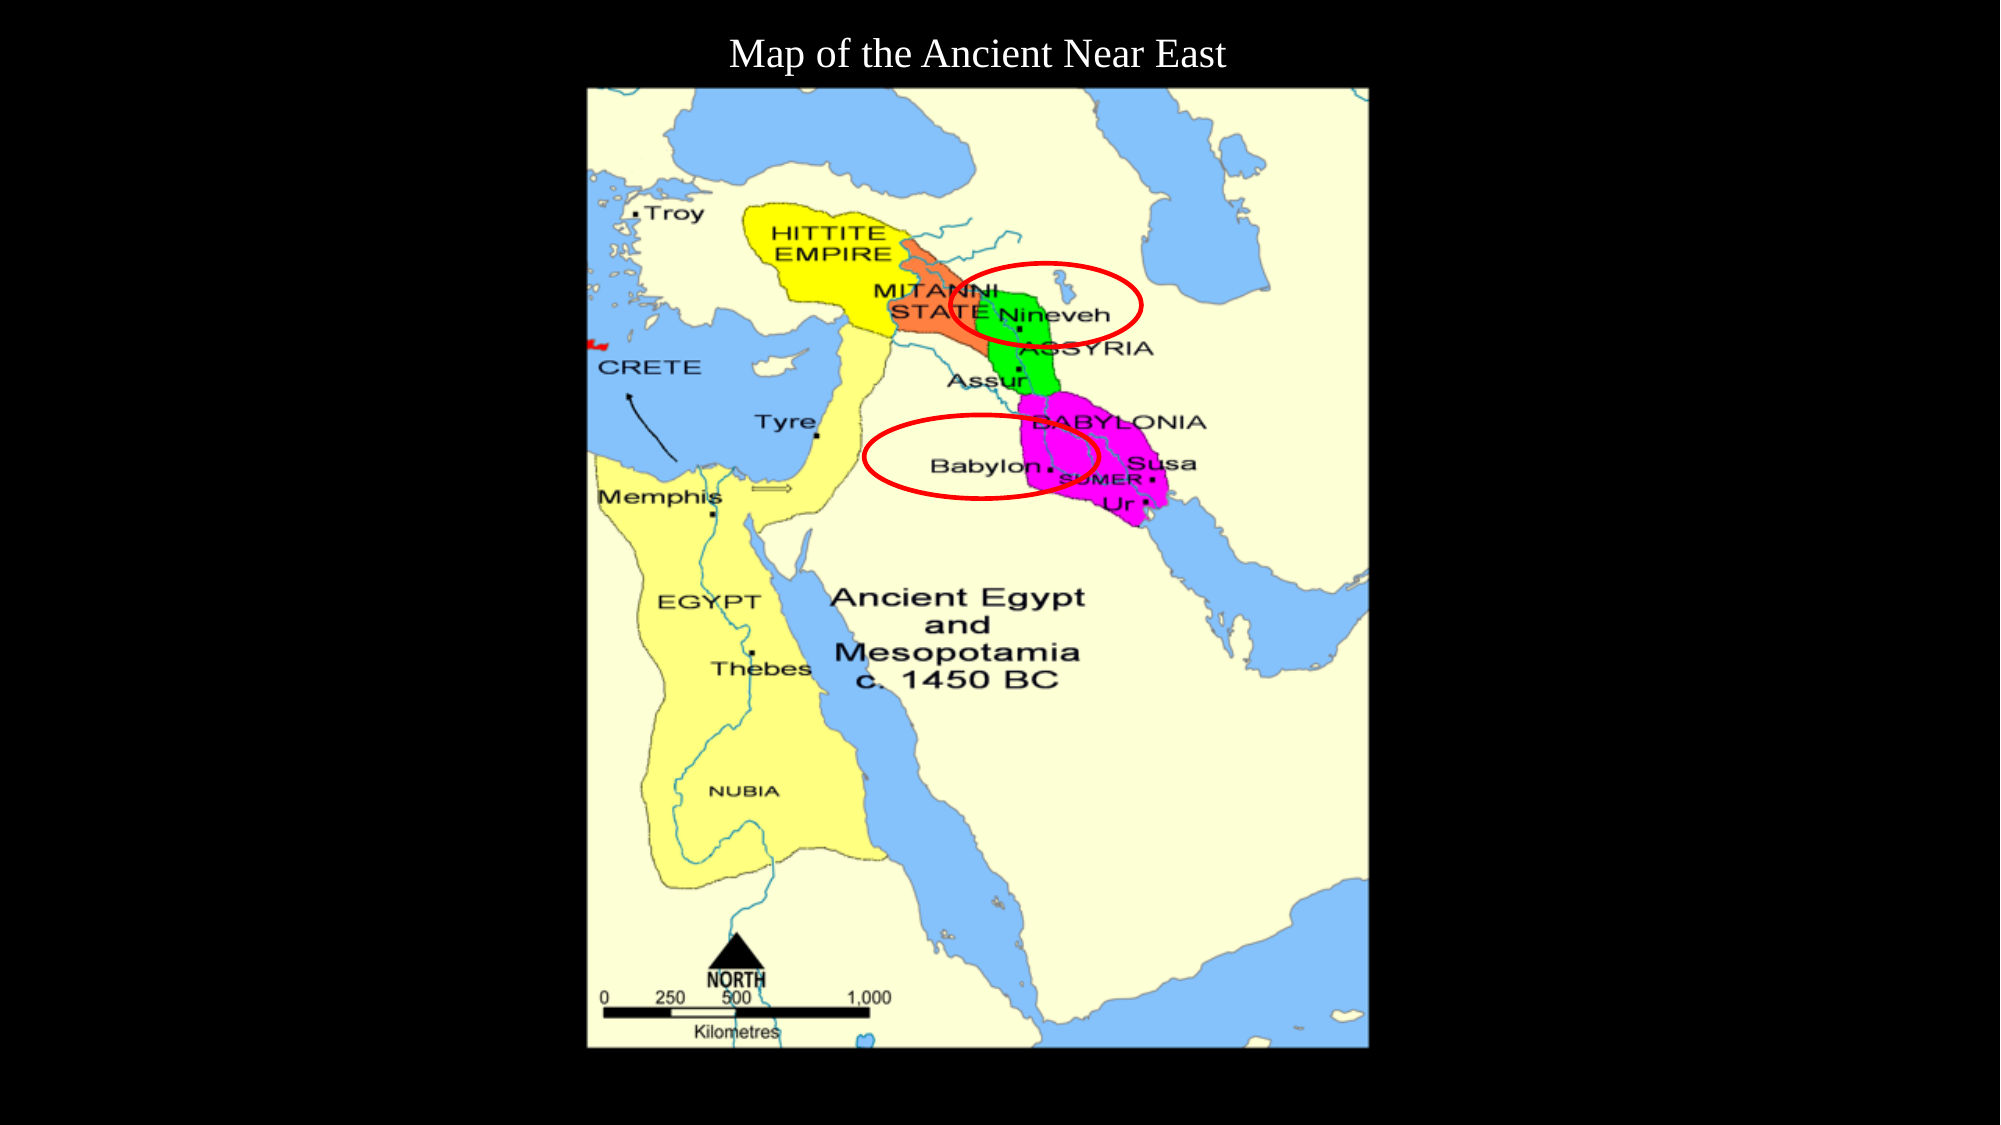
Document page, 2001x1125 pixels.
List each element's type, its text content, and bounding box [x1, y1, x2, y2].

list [585, 86, 1371, 1050]
title Map of the Ancient Near East [115, 0, 1841, 122]
